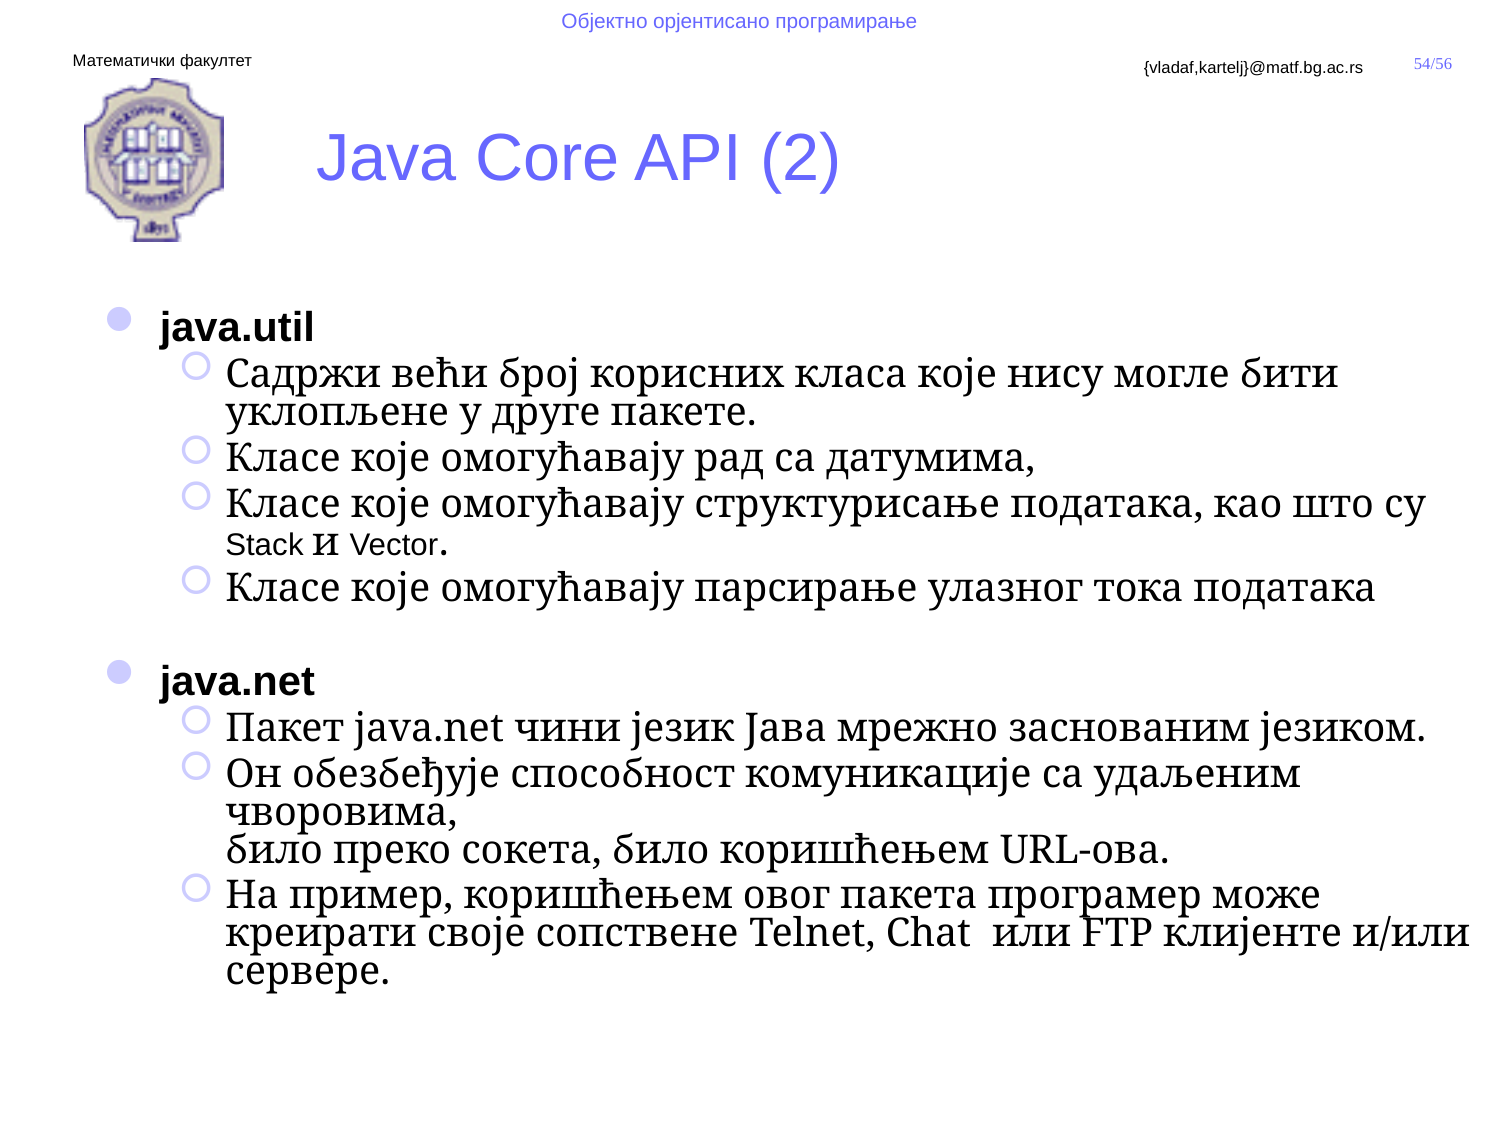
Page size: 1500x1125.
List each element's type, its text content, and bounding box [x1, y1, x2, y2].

picture [84, 78, 224, 242]
title Java Core API (2) [301, 90, 1425, 218]
list java.util Садржи већи број корисних класа које нису могле бити уклопљене у друге пакете. Класе које омогућавају рад са датумима, Класе које омогућавају структурисање података, као што су Stack и Vector. Класе које омогућавају парсирање улазног тока података java.net Пакет java.net чини језик Јава мрежно заснованим језиком. Он обезбеђује способност комуникације са удаљеним чворовима, било преко сокета, било коришћењем URL-ова. На пример, коришћењем овог пакета програмер може креирати своје сопствене Telnet, Chat или FTP клијенте и/или сервере. [88, 243, 1500, 1125]
